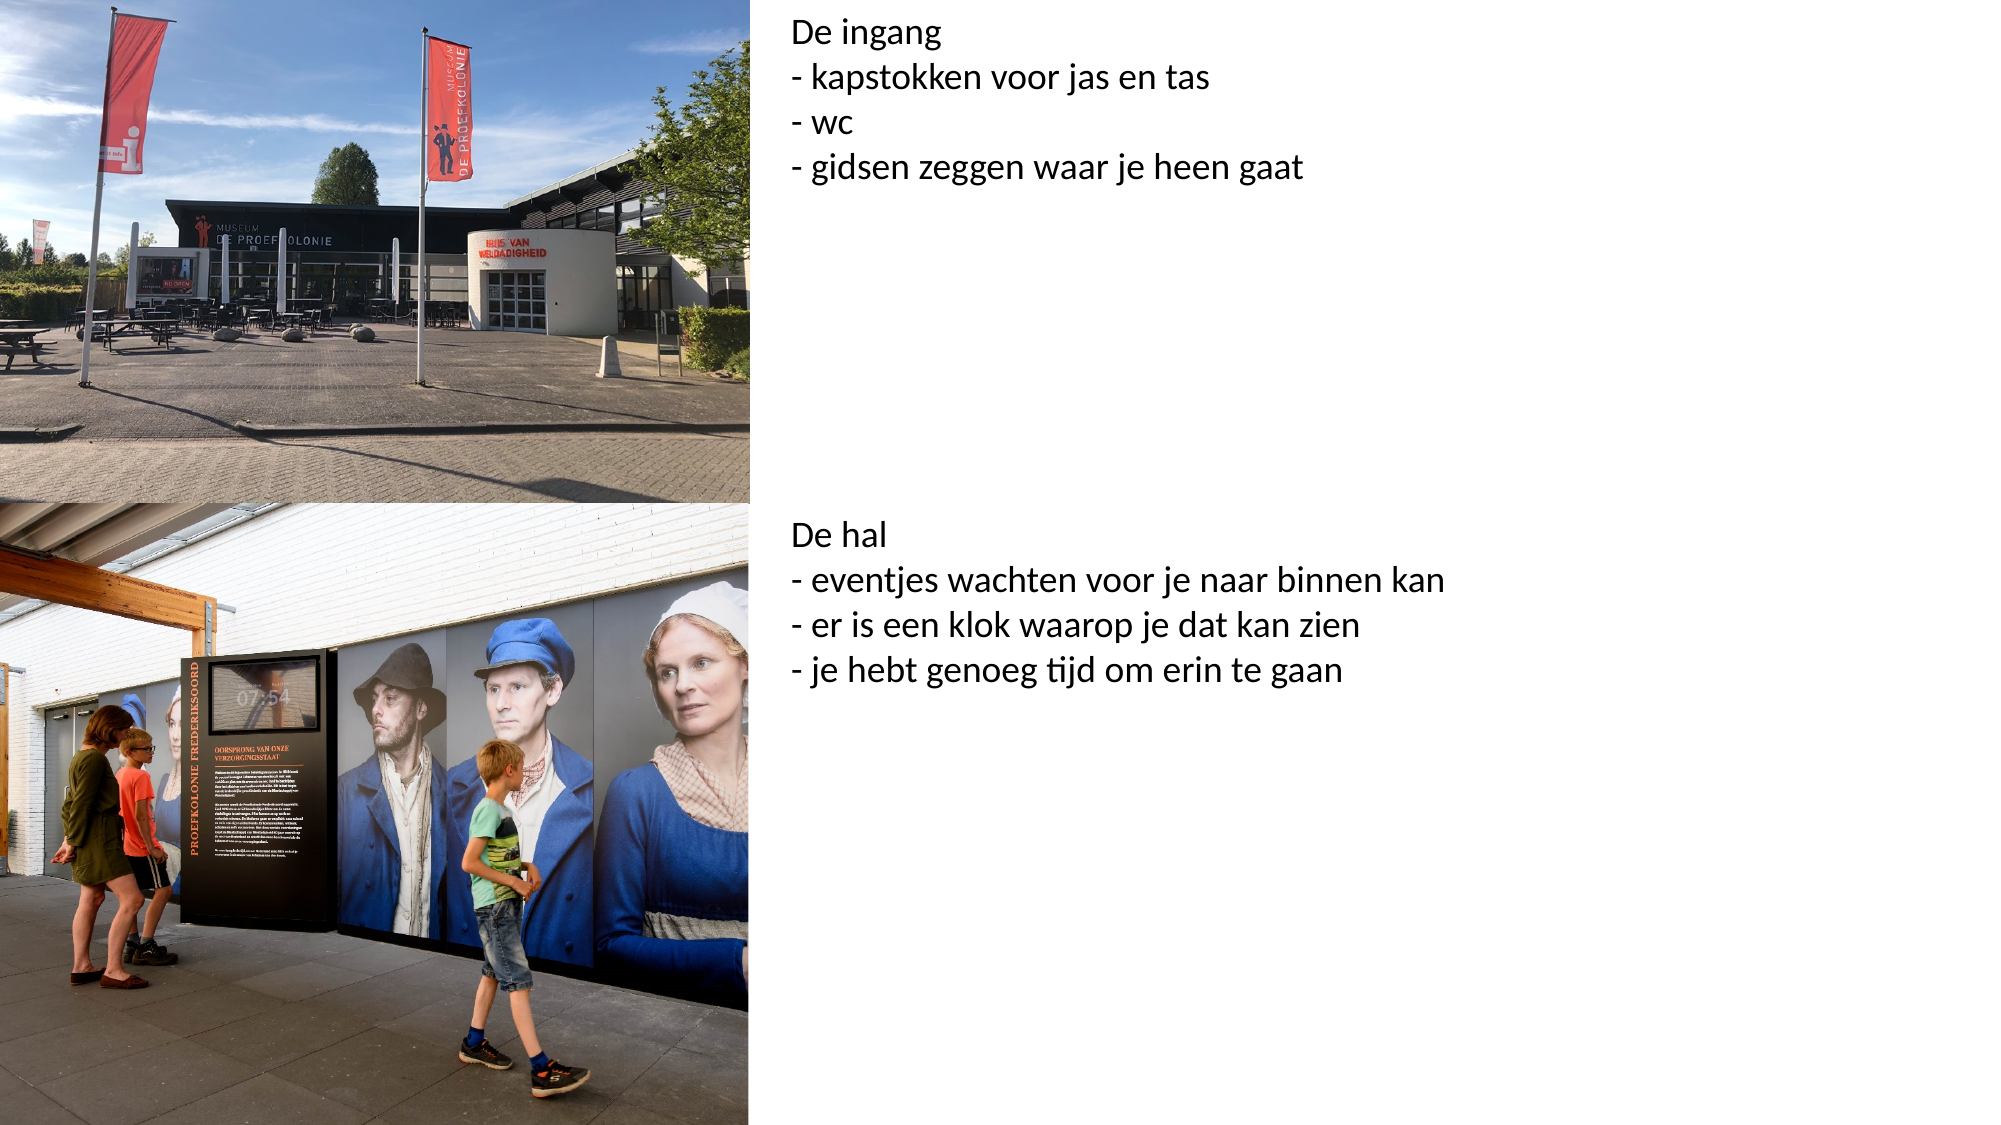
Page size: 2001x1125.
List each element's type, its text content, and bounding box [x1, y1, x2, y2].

picture [0, 0, 750, 1125]
text_box De hal - eventjes wachten voor je naar binnen kan - er is een klok waarop je dat kan zien - je hebt genoeg tijd om erin te gaan [776, 503, 1517, 698]
text_box De ingang - kapstokken voor jas en tas - wc - gidsen zeggen waar je heen gaat [776, 0, 1417, 195]
